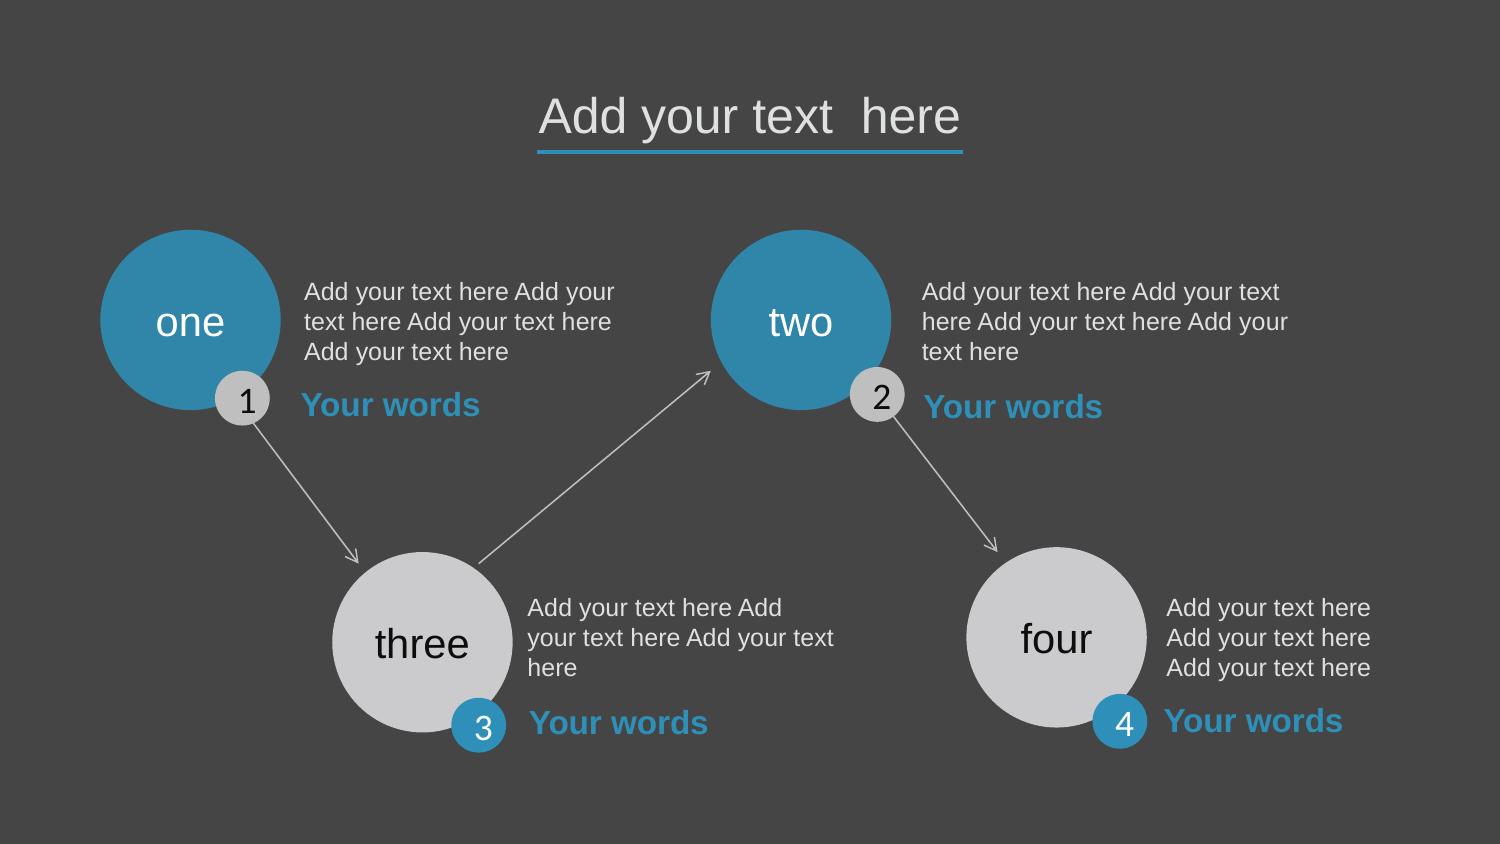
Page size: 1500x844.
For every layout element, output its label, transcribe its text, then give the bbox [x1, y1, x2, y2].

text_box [890, 413, 998, 553]
text_box Add your text here [0, 76, 1500, 151]
text_box two [708, 227, 894, 413]
text_box Your words [512, 693, 726, 749]
text_box 4 [1090, 691, 1147, 751]
text_box Your words [907, 378, 1120, 433]
text_box one [98, 227, 283, 413]
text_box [252, 421, 359, 564]
text_box 3 [449, 695, 509, 755]
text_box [478, 370, 712, 564]
text_box Your words [284, 375, 473, 431]
text_box Add your text here Add your text here Add your text here Add your text here [289, 268, 640, 373]
text_box Your words [1147, 691, 1360, 747]
text_box Add your text here Add your text here Add your text here Add your text here [907, 268, 1306, 373]
text_box Add your text here Add your text here Add your text here [512, 584, 850, 689]
text_box three [330, 549, 512, 735]
text_box 2 [847, 364, 907, 424]
text_box Add your text here Add your text here Add your text here [1151, 583, 1424, 689]
text_box four [964, 545, 1149, 730]
text_box 1 [212, 368, 272, 428]
